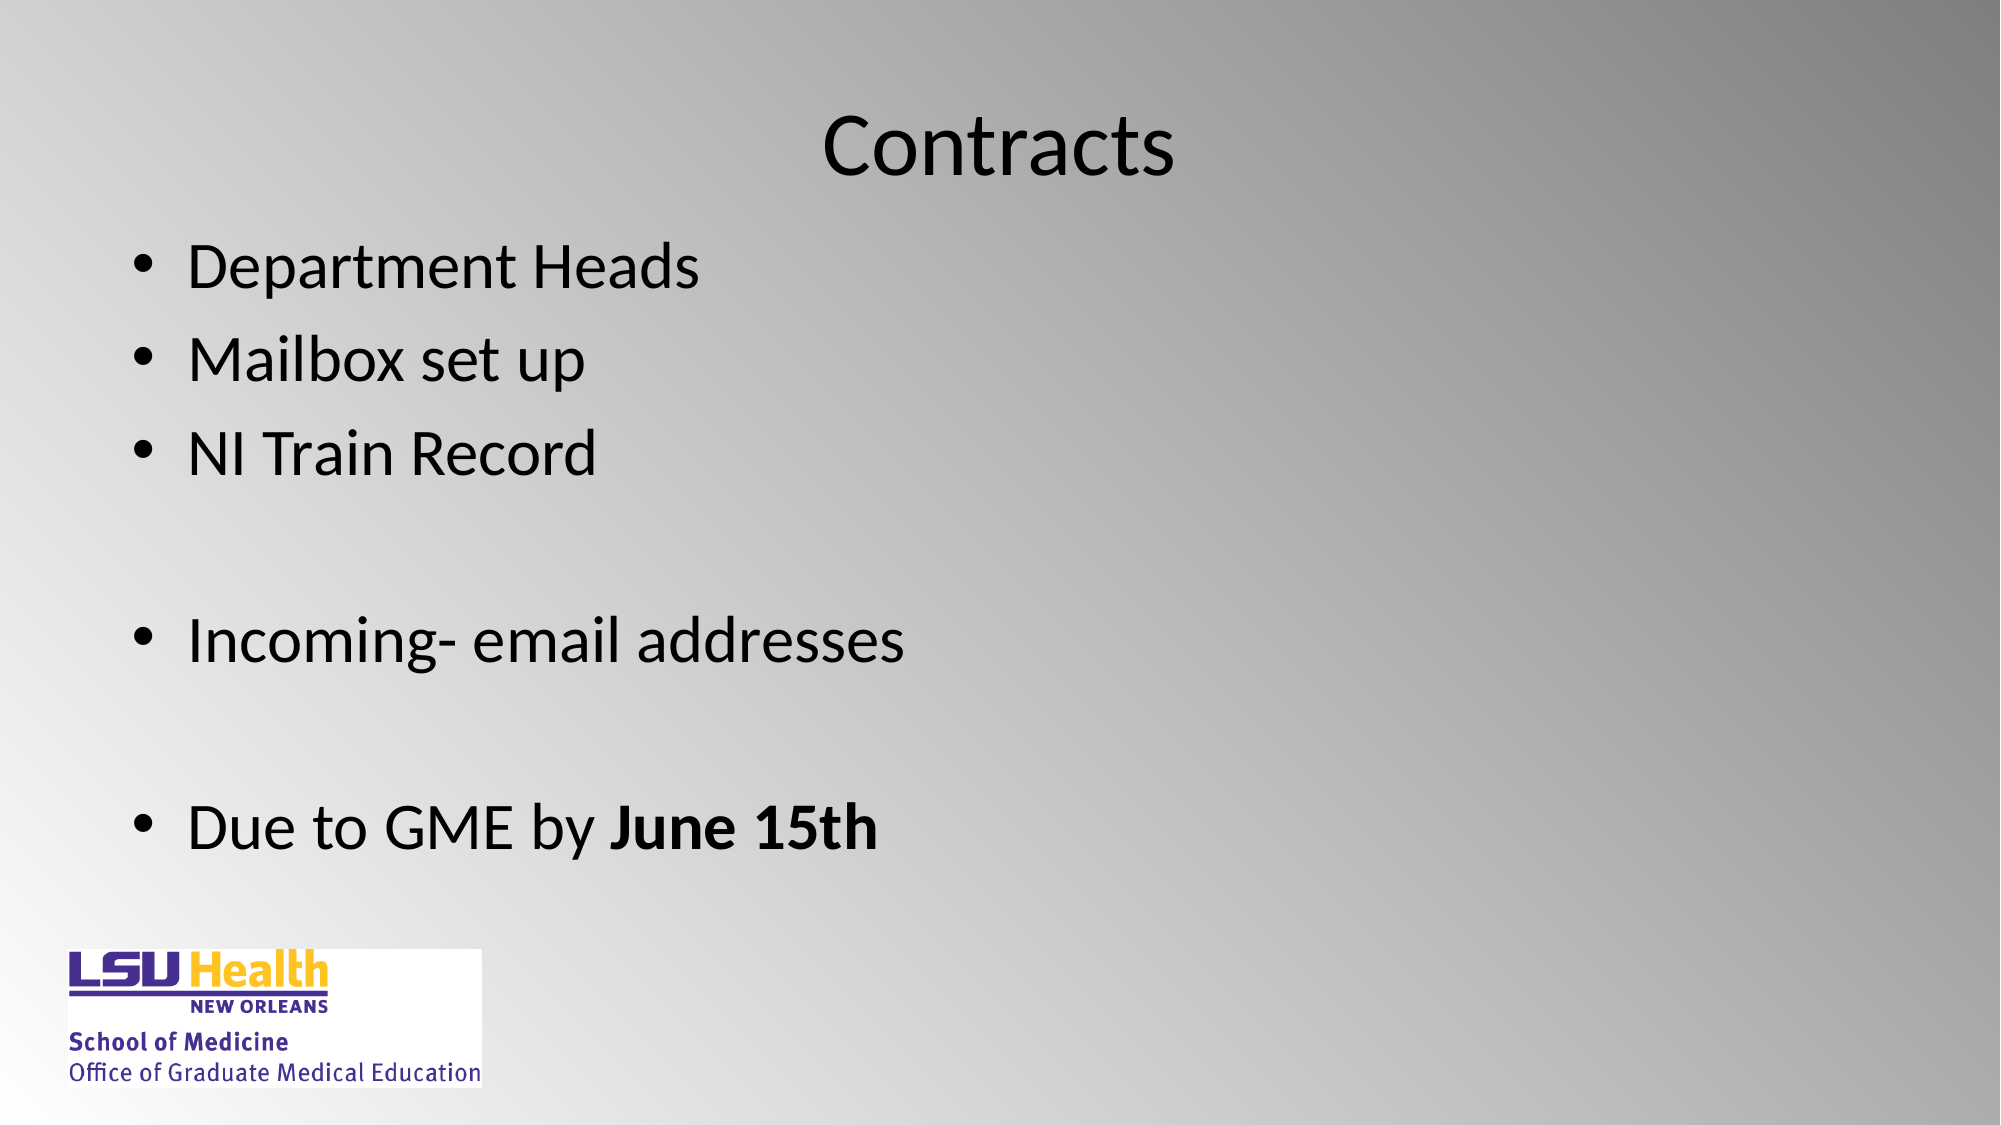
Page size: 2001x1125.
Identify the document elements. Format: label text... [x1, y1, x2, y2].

picture [68, 949, 482, 1088]
title Contracts [99, 45, 1900, 233]
list Department Heads Mailbox set up NI Train Record Incoming- email addresses Due to GME by June 15th [116, 214, 1917, 957]
